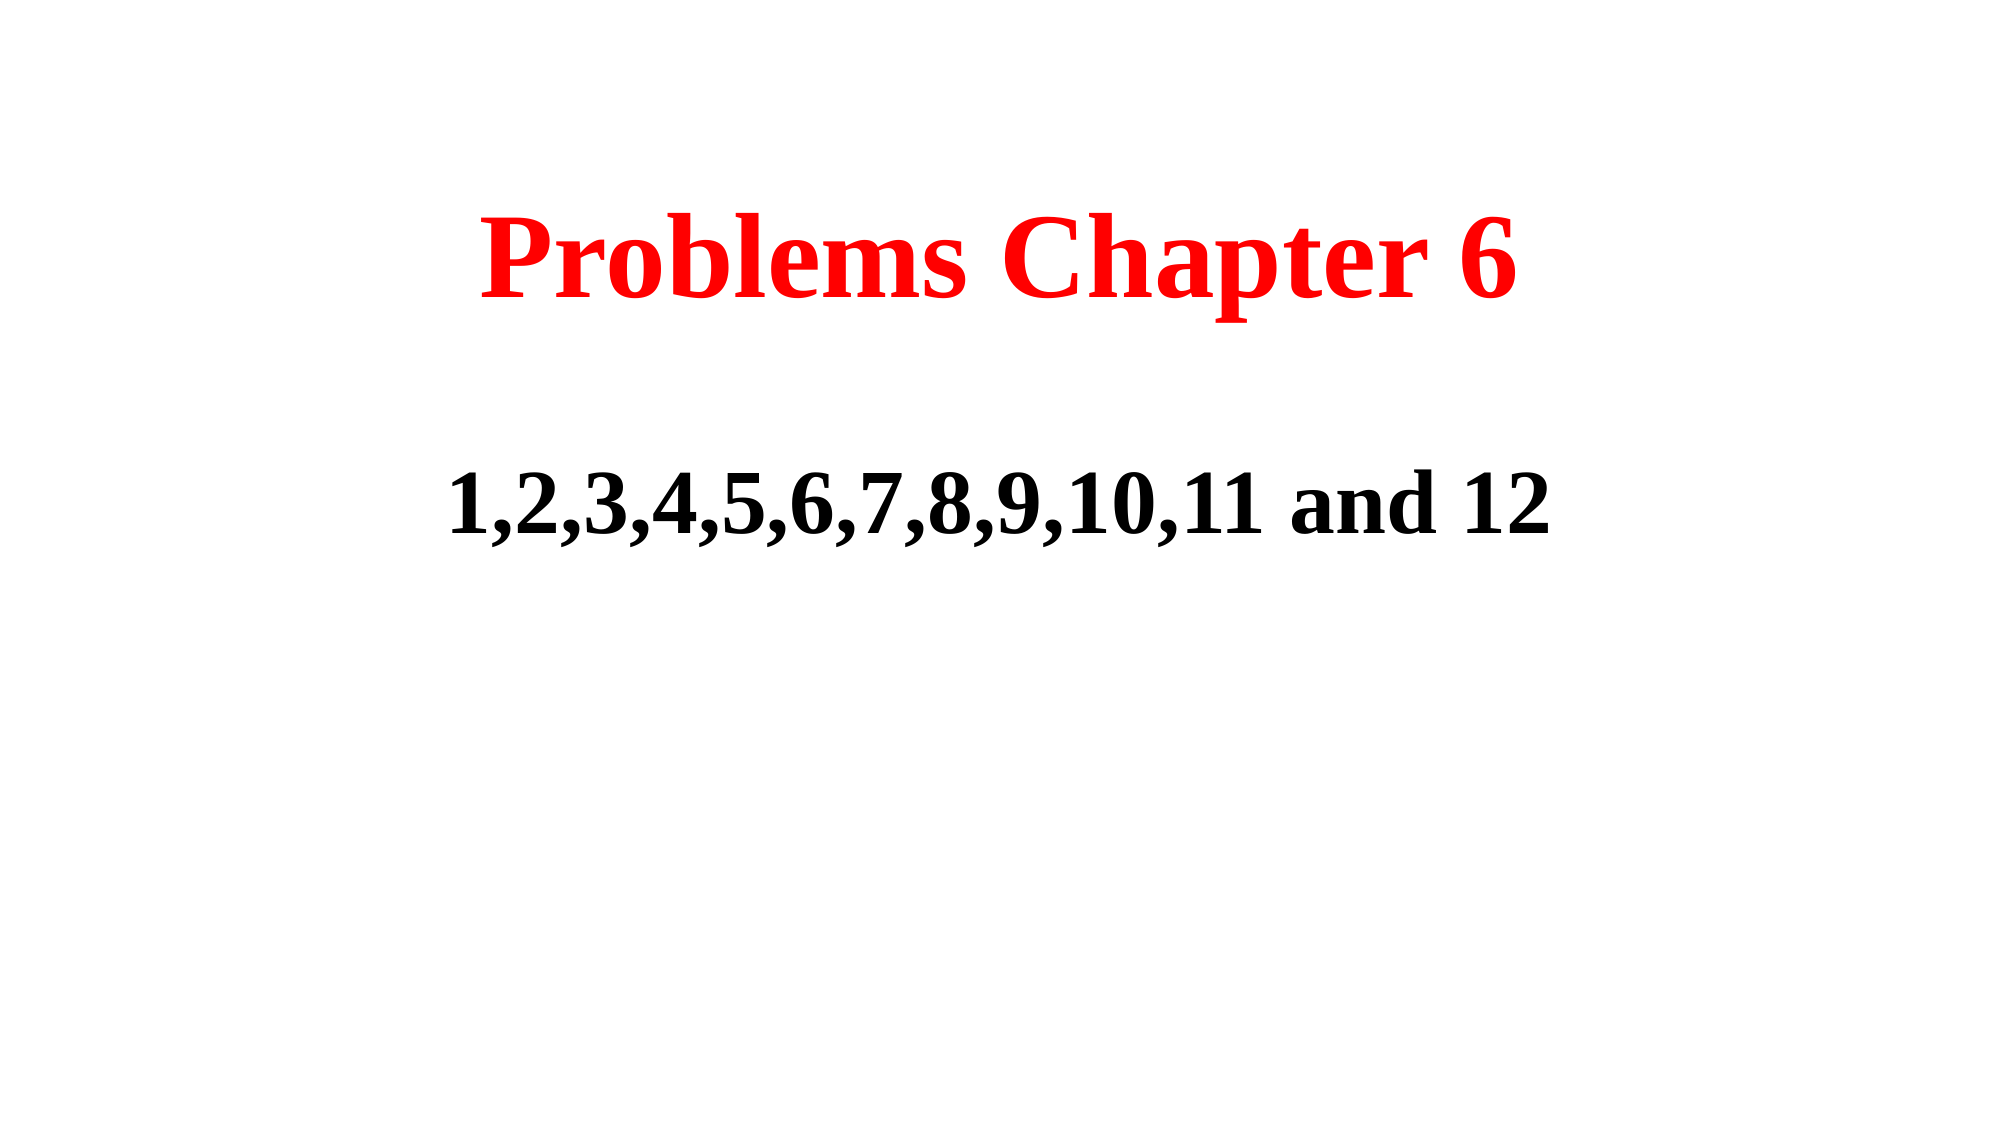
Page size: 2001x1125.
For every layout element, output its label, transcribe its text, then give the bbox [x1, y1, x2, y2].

subtitle 1,2,3,4,5,6,7,8,9,10,11 and 12 [249, 446, 1750, 583]
title Problems Chapter 6 [249, 184, 1750, 332]
